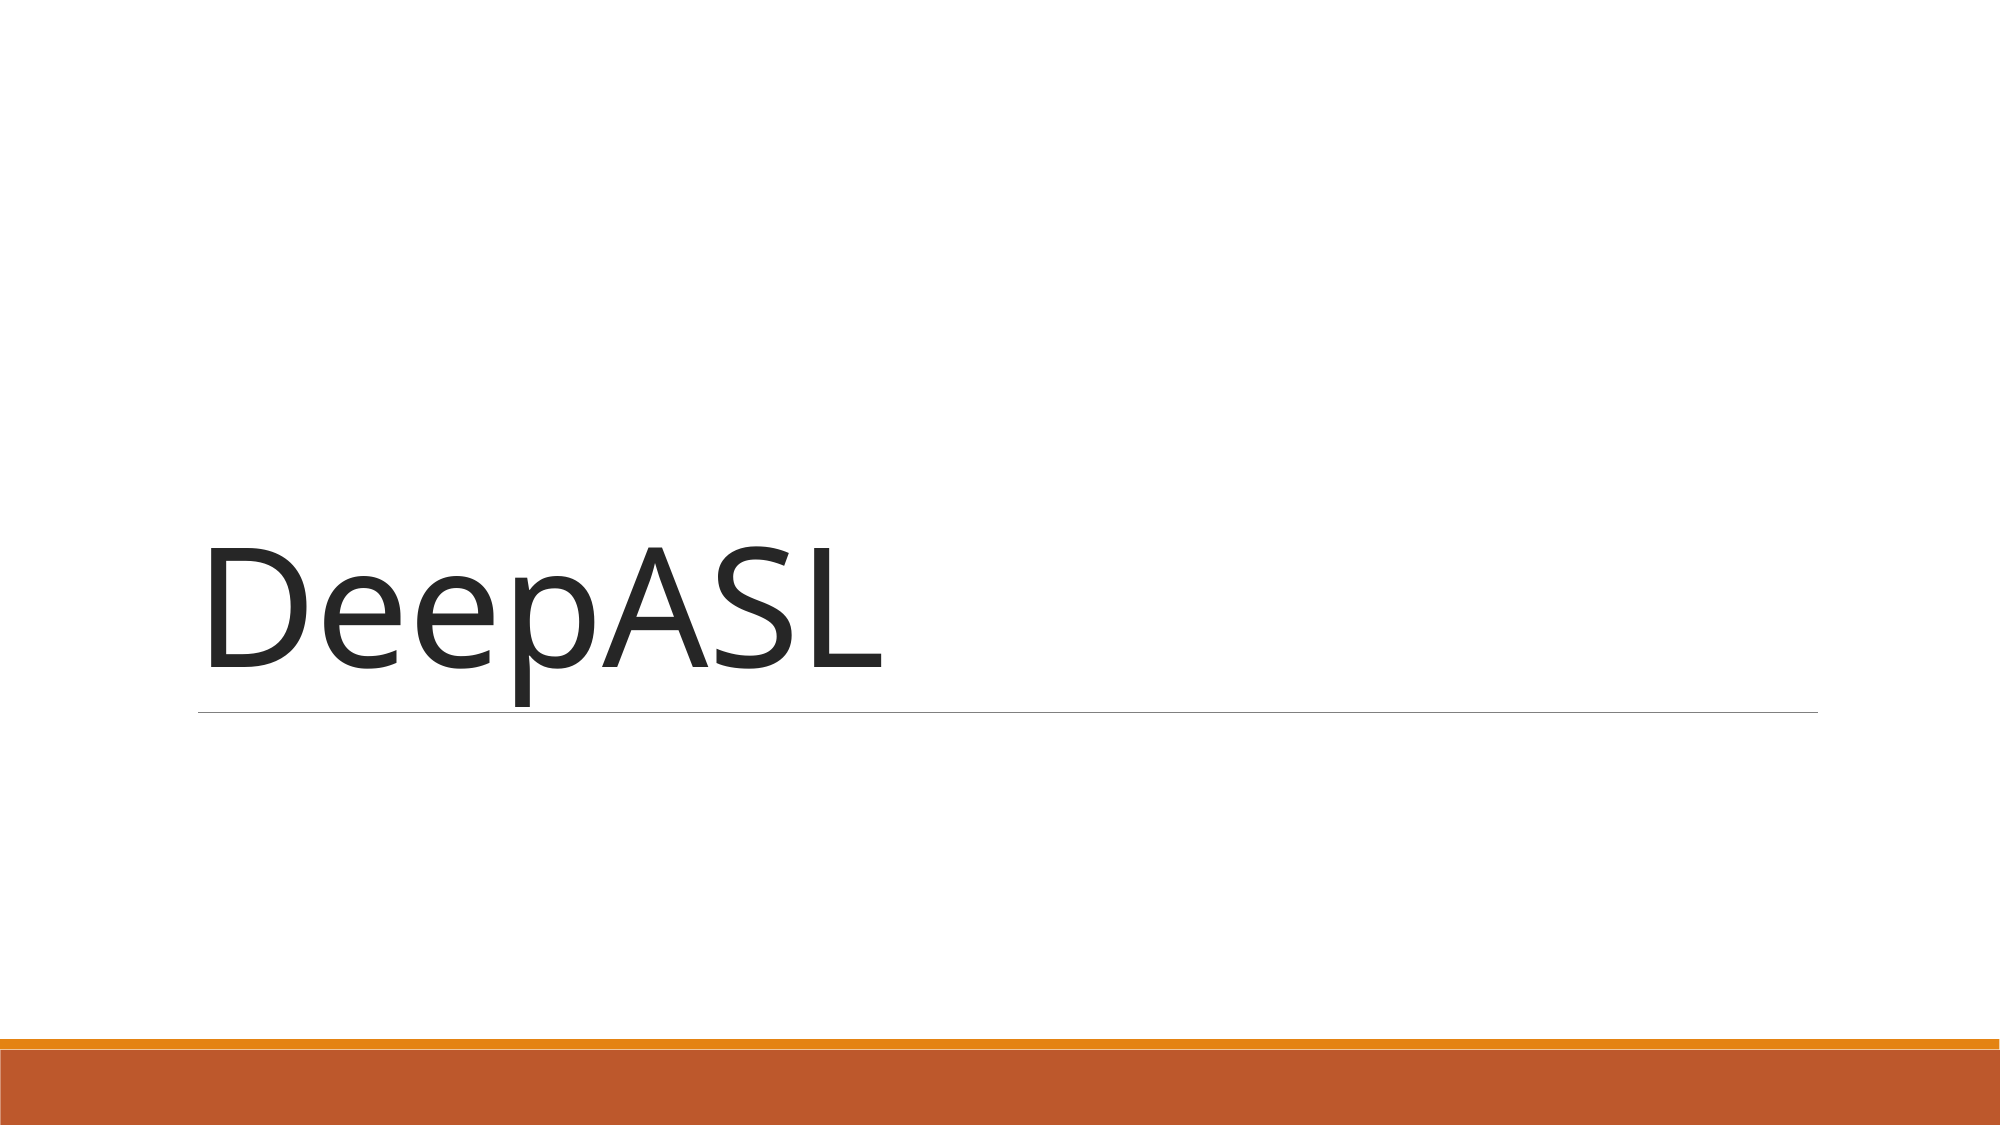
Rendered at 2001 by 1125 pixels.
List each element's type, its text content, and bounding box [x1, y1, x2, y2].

title DeepASL [180, 124, 1830, 710]
